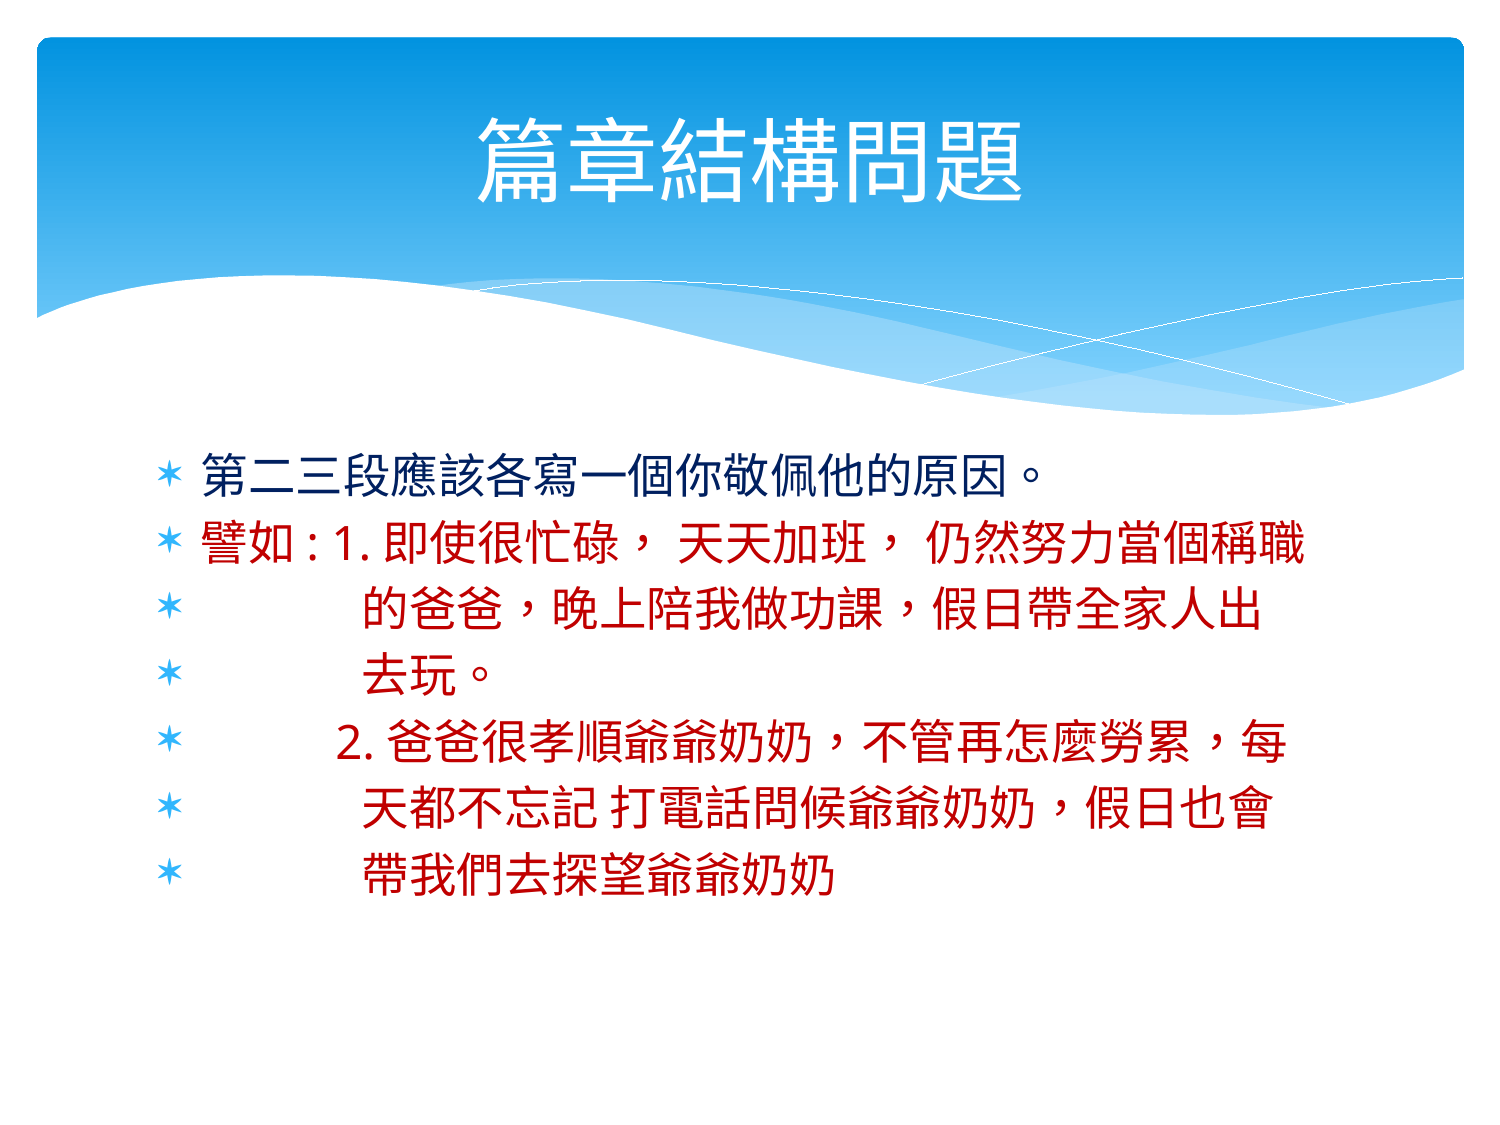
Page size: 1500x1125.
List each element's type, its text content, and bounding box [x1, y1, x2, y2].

list 第二三段應該各寫一個你敬佩他的原因。 譬如: 1.即使很忙碌， 天天加班， 仍然努力當個稱職 的爸爸，晚上陪我做功課，假日帶全家人出 去玩。 2.爸爸很孝順爺爺奶奶，不管再怎麼勞累，每 天都不忘記 打電話問候爺爺奶奶，假日也會 帶我們去探望爺爺奶奶 [143, 438, 1359, 1005]
title 篇章結構問題 [75, 55, 1425, 261]
